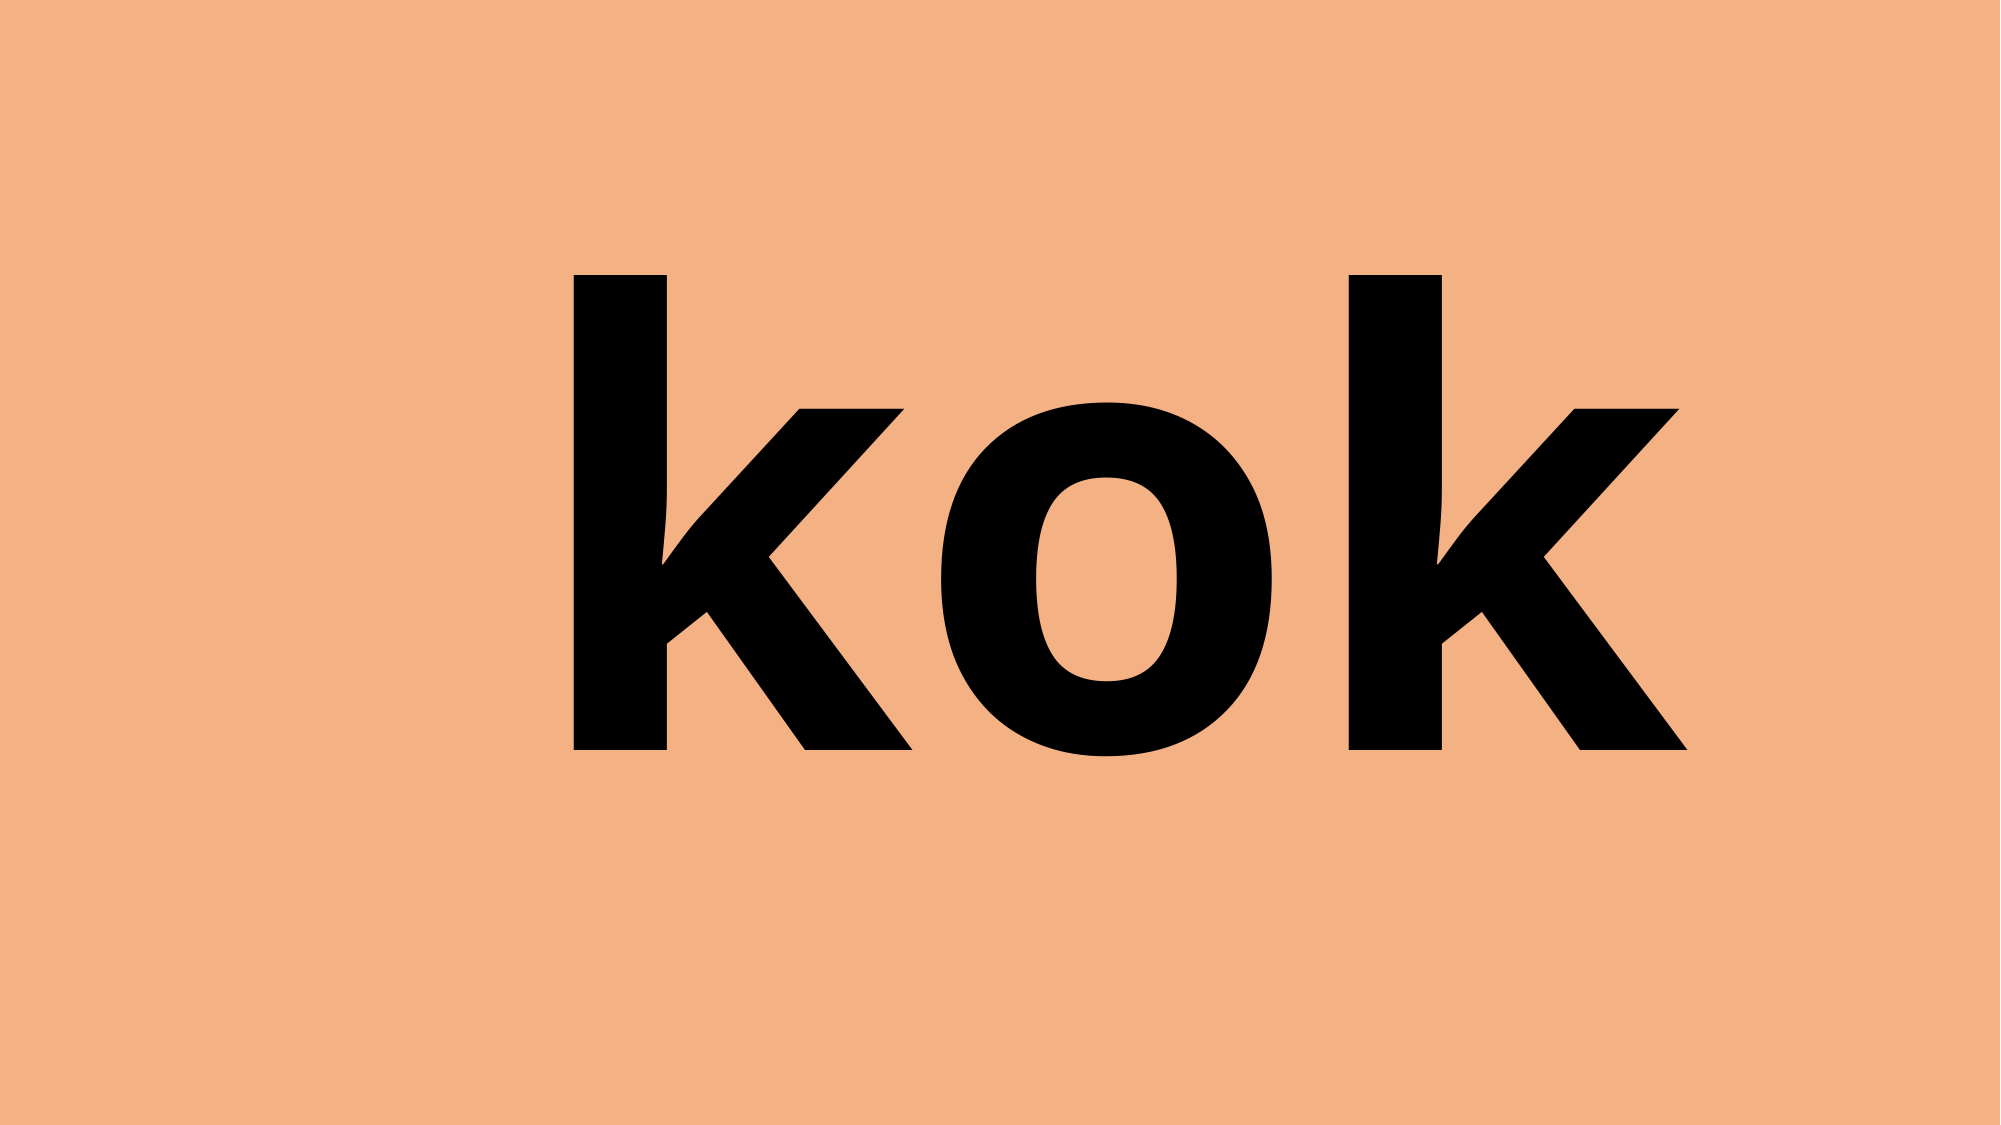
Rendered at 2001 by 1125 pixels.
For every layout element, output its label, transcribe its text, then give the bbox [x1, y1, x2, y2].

title kok [510, 438, 2000, 657]
